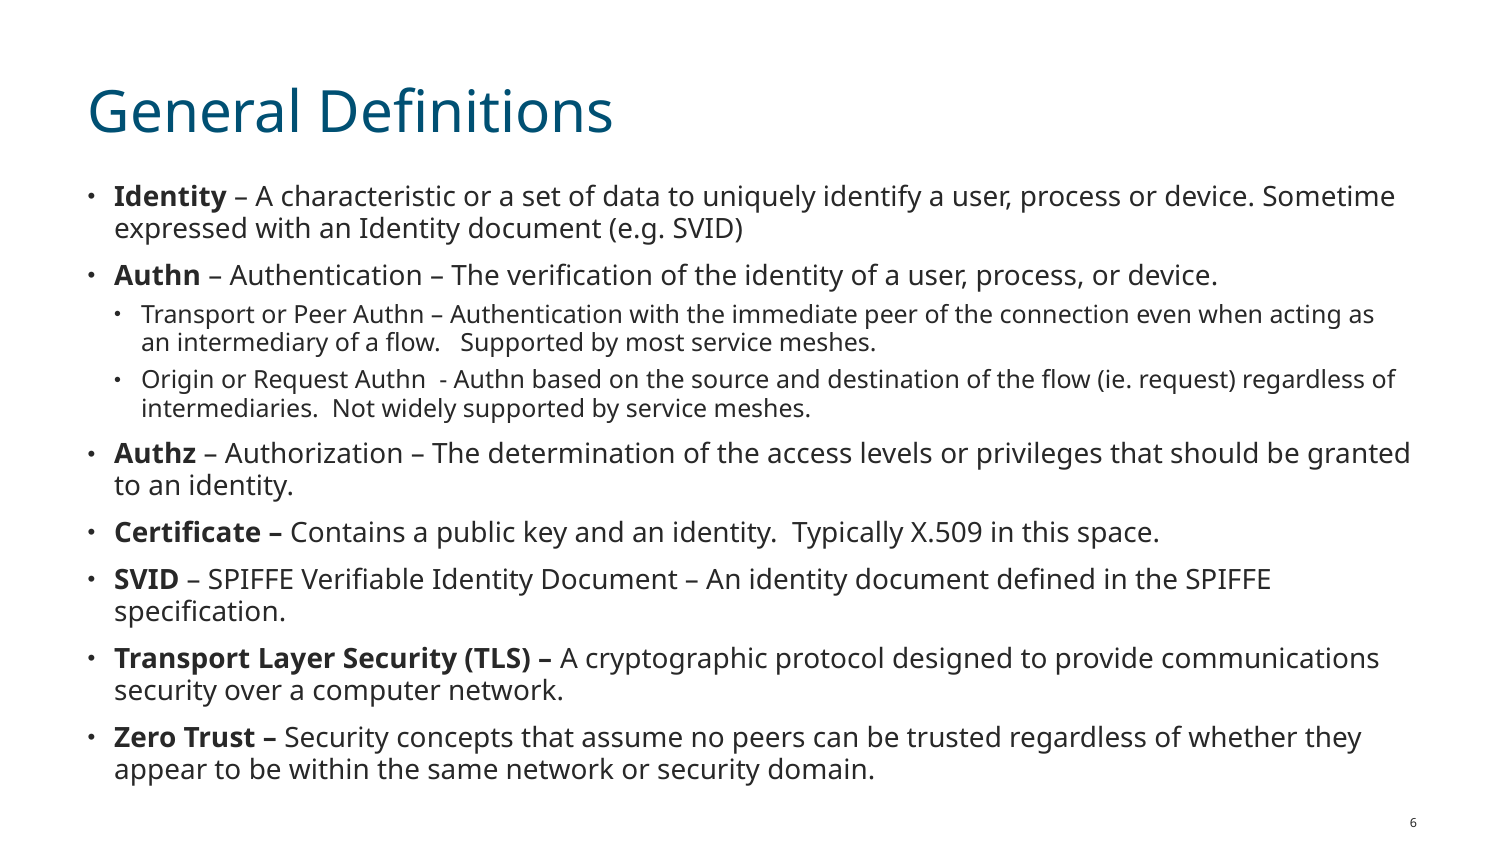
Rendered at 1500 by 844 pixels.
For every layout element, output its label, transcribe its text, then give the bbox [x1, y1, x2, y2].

list Identity – A characteristic or a set of data to uniquely identify a user, process or device. Sometime expressed with an Identity document (e.g. SVID) Authn – Authentication – The verification of the identity of a user, process, or device. Transport or Peer Authn – Authentication with the immediate peer of the connection even when acting as an intermediary of a flow. Supported by most service meshes. Origin or Request Authn - Authn based on the source and destination of the flow (ie. request) regardless of intermediaries. Not widely supported by service meshes. Authz – Authorization – The determination of the access levels or privileges that should be granted to an identity. Certificate – Contains a public key and an identity. Typically X.509 in this space. SVID – SPIFFE Verifiable Identity Document – An identity document defined in the SPIFFE specification. Transport Layer Security (TLS) – A cryptographic protocol designed to provide communications security over a computer network. Zero Trust – Security concepts that assume no peers can be trusted regardless of whether they appear to be within the same network or security domain. [72, 173, 1428, 801]
slide_number 6 [1373, 800, 1432, 844]
title General Definitions [72, 31, 1428, 152]
